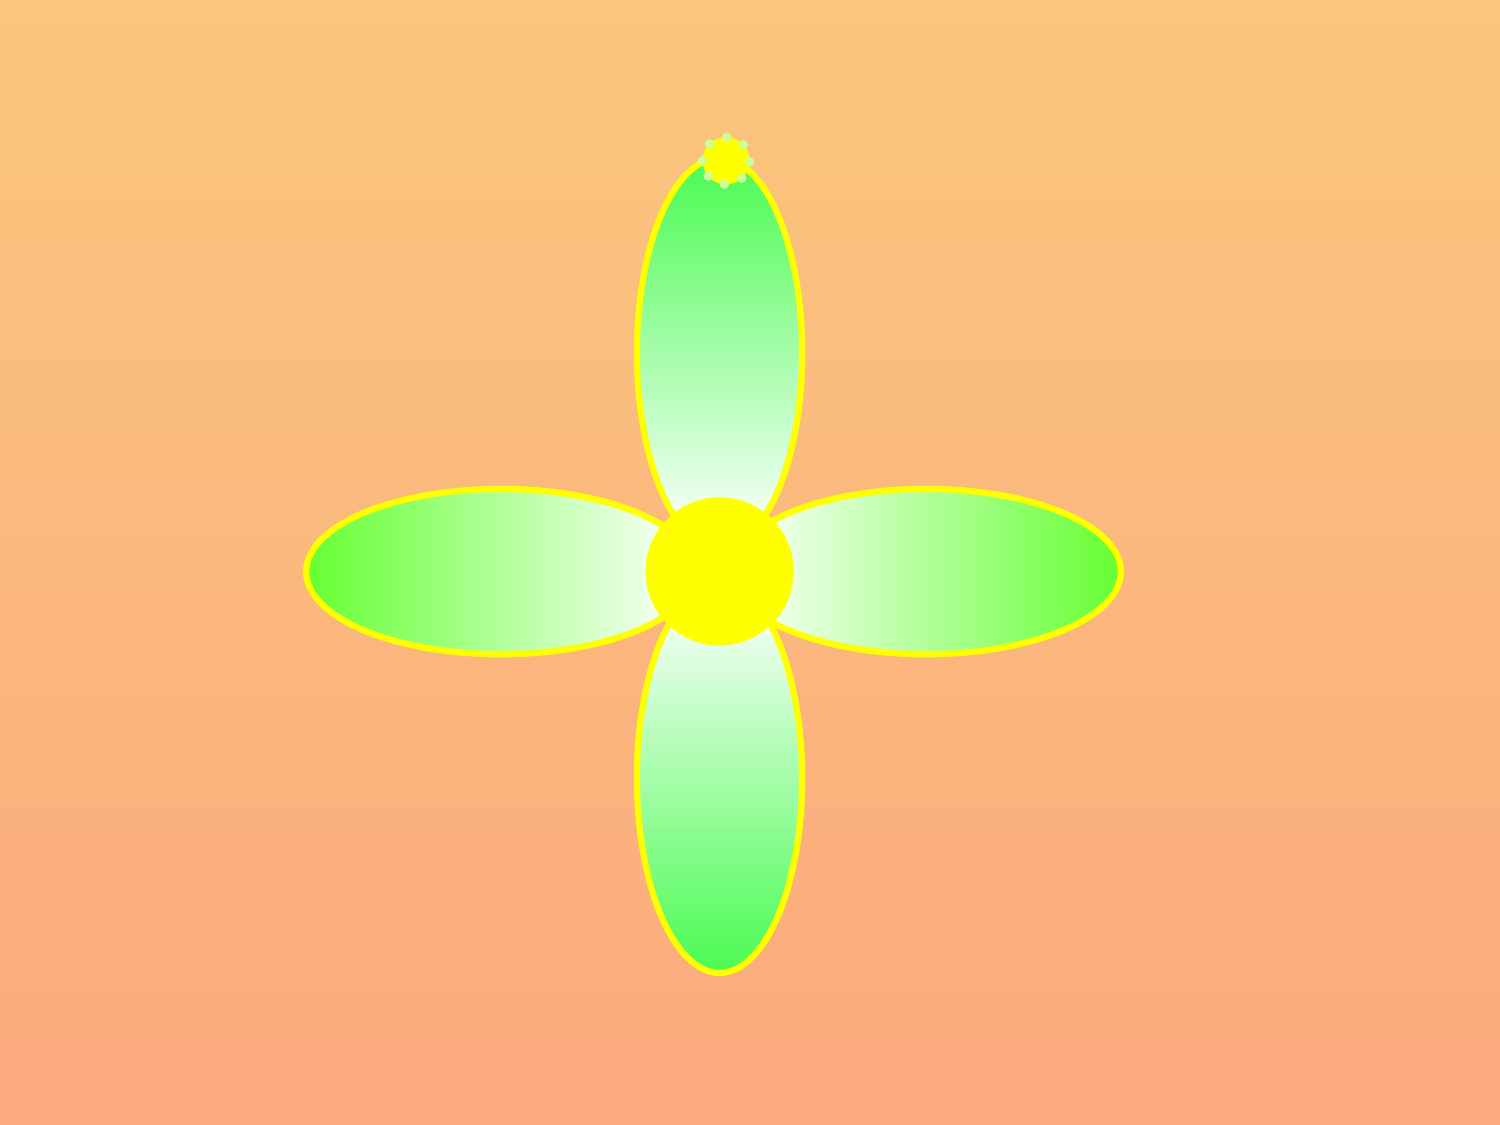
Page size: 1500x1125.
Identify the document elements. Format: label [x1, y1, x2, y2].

text_box [305, 157, 1122, 974]
text_box [703, 137, 750, 156]
